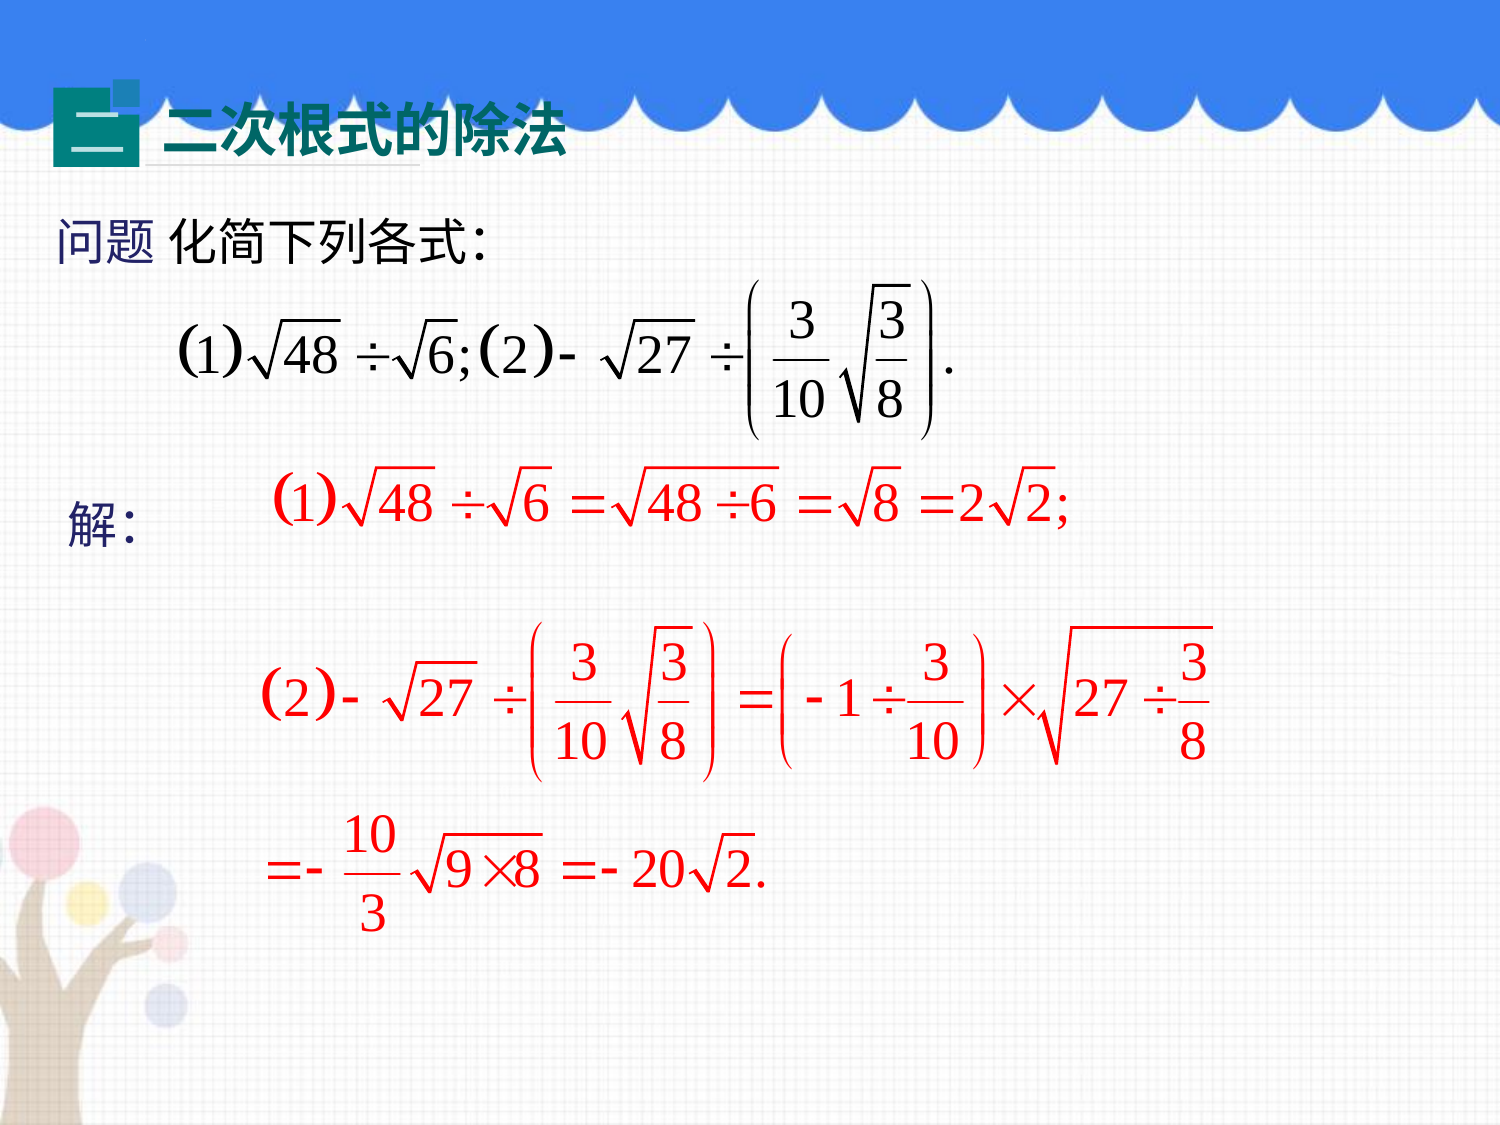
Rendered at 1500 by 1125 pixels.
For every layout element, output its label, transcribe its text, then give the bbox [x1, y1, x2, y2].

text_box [53, 40, 586, 173]
text_box 解： [53, 456, 810, 561]
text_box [170, 267, 964, 453]
text_box 问题 化简下列各式： [41, 172, 1404, 278]
picture [0, 0, 1500, 1125]
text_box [253, 609, 1223, 944]
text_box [265, 456, 1082, 554]
